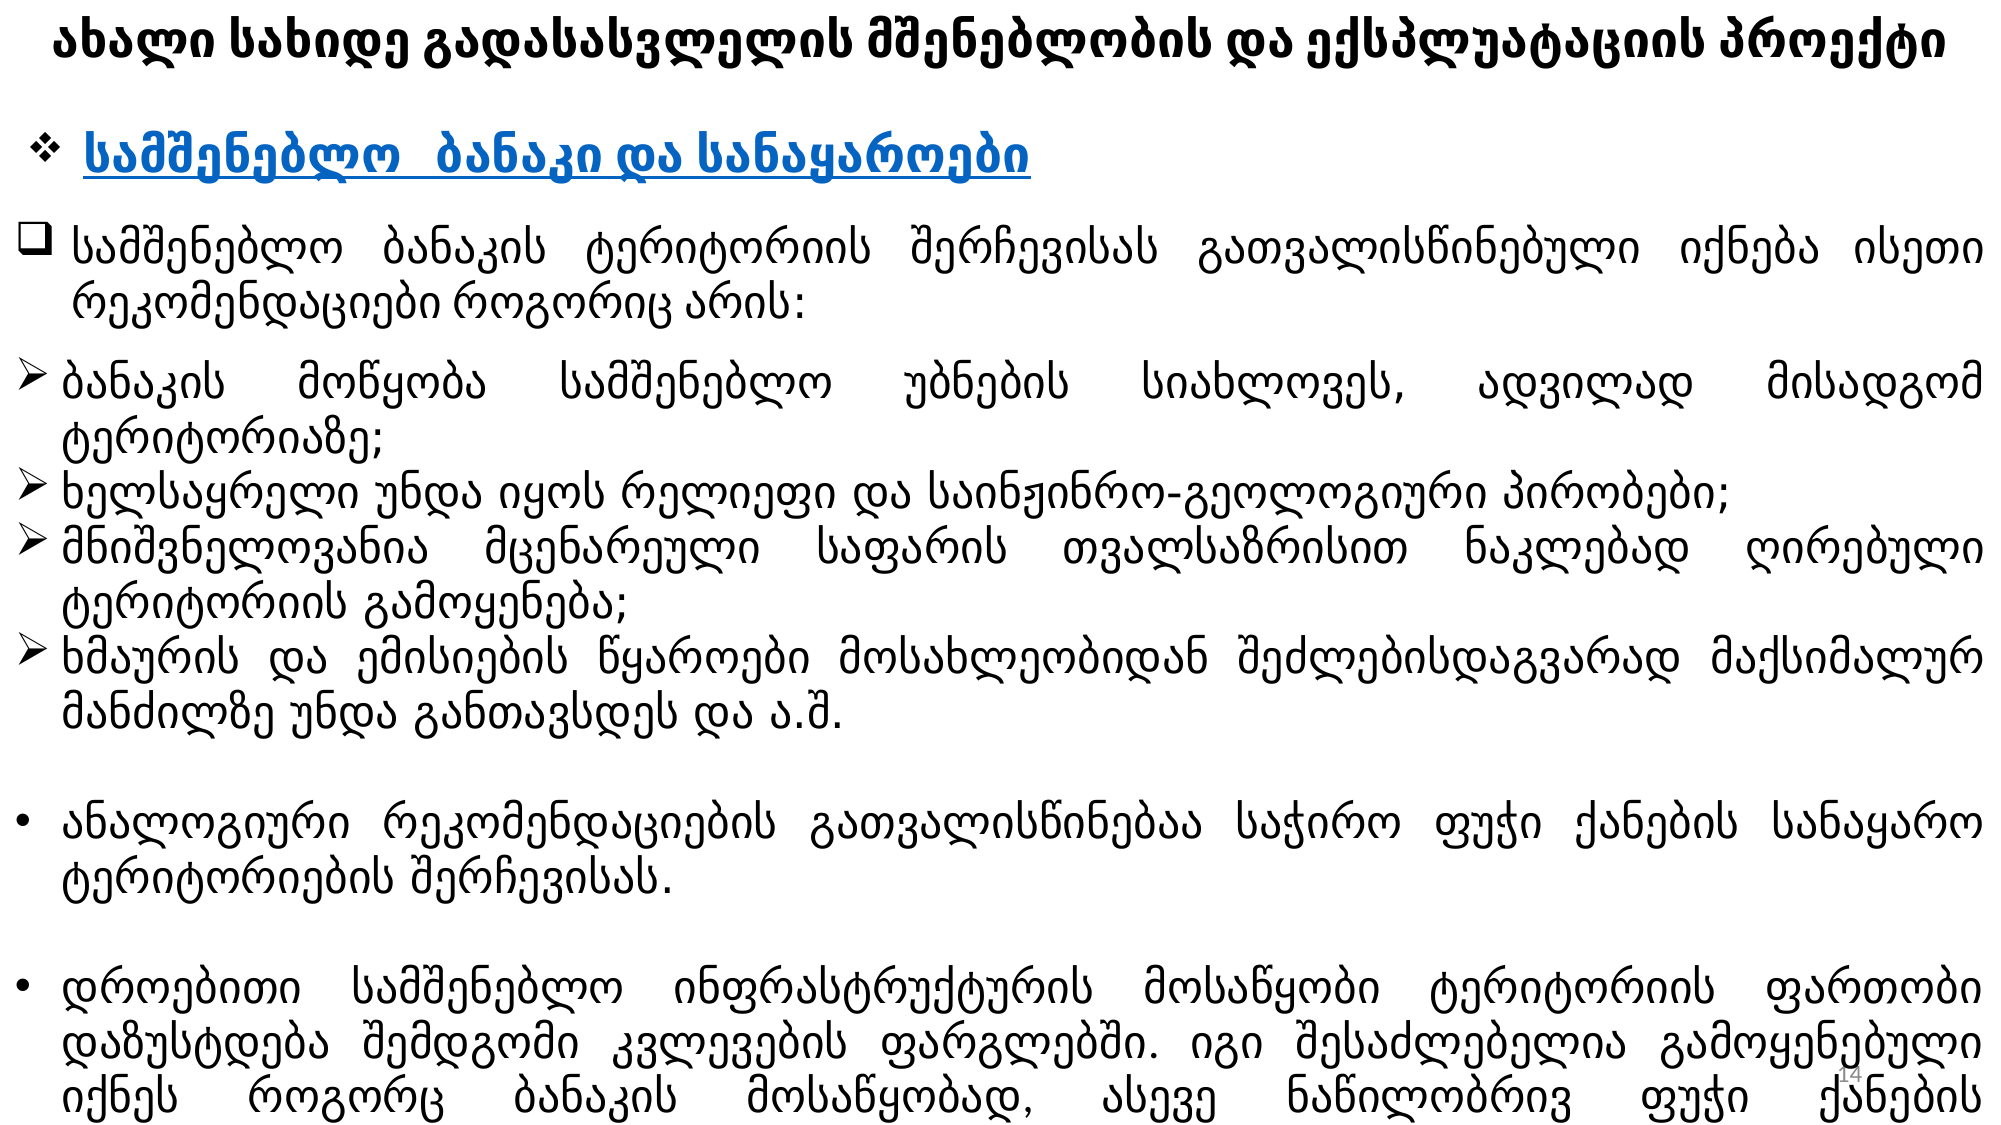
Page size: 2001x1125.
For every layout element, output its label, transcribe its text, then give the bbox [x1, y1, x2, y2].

text_box სამშენებლო ბანაკი და სანაყაროები სამშენებლო ბანაკის ტერიტორიის შერჩევისას გათვალისწინებული იქნება ისეთი რეკომენდაციები როგორიც არის: ბანაკის მოწყობა სამშენებლო უბნების სიახლოვეს, ადვილად მისადგომ ტერიტორიაზე; ხელსაყრელი უნდა იყოს რელიეფი და საინჟინრო-გეოლოგიური პირობები; მნიშვნელოვანია მცენარეული საფარის თვალსაზრისით ნაკლებად ღირებული ტერიტორიის გამოყენება; ხმაურის და ემისიების წყაროები მოსახლეობიდან შეძლებისდაგვარად მაქსიმალურ მანძილზე უნდა განთავსდეს და ა.შ. ანალოგიური რეკომენდაციების გათვალისწინებაა საჭირო ფუჭი ქანების სანაყარო ტერიტორიების შერჩევისას. დროებითი სამშენებლო ინფრასტრუქტურის მოსაწყობი ტერიტორიის ფართობი დაზუსტდება შემდგომი კვლევების ფარგლებში. იგი შესაძლებელია გამოყენებული იქნეს როგორც ბანაკის მოსაწყობად, ასევე ნაწილობრივ ფუჭი ქანების დასაწყობებისთვის. [0, 115, 2000, 1125]
text_box ახალი სახიდე გადასასვლელის მშენებლობის და ექსპლუატაციის პროექტი [0, 0, 2000, 75]
